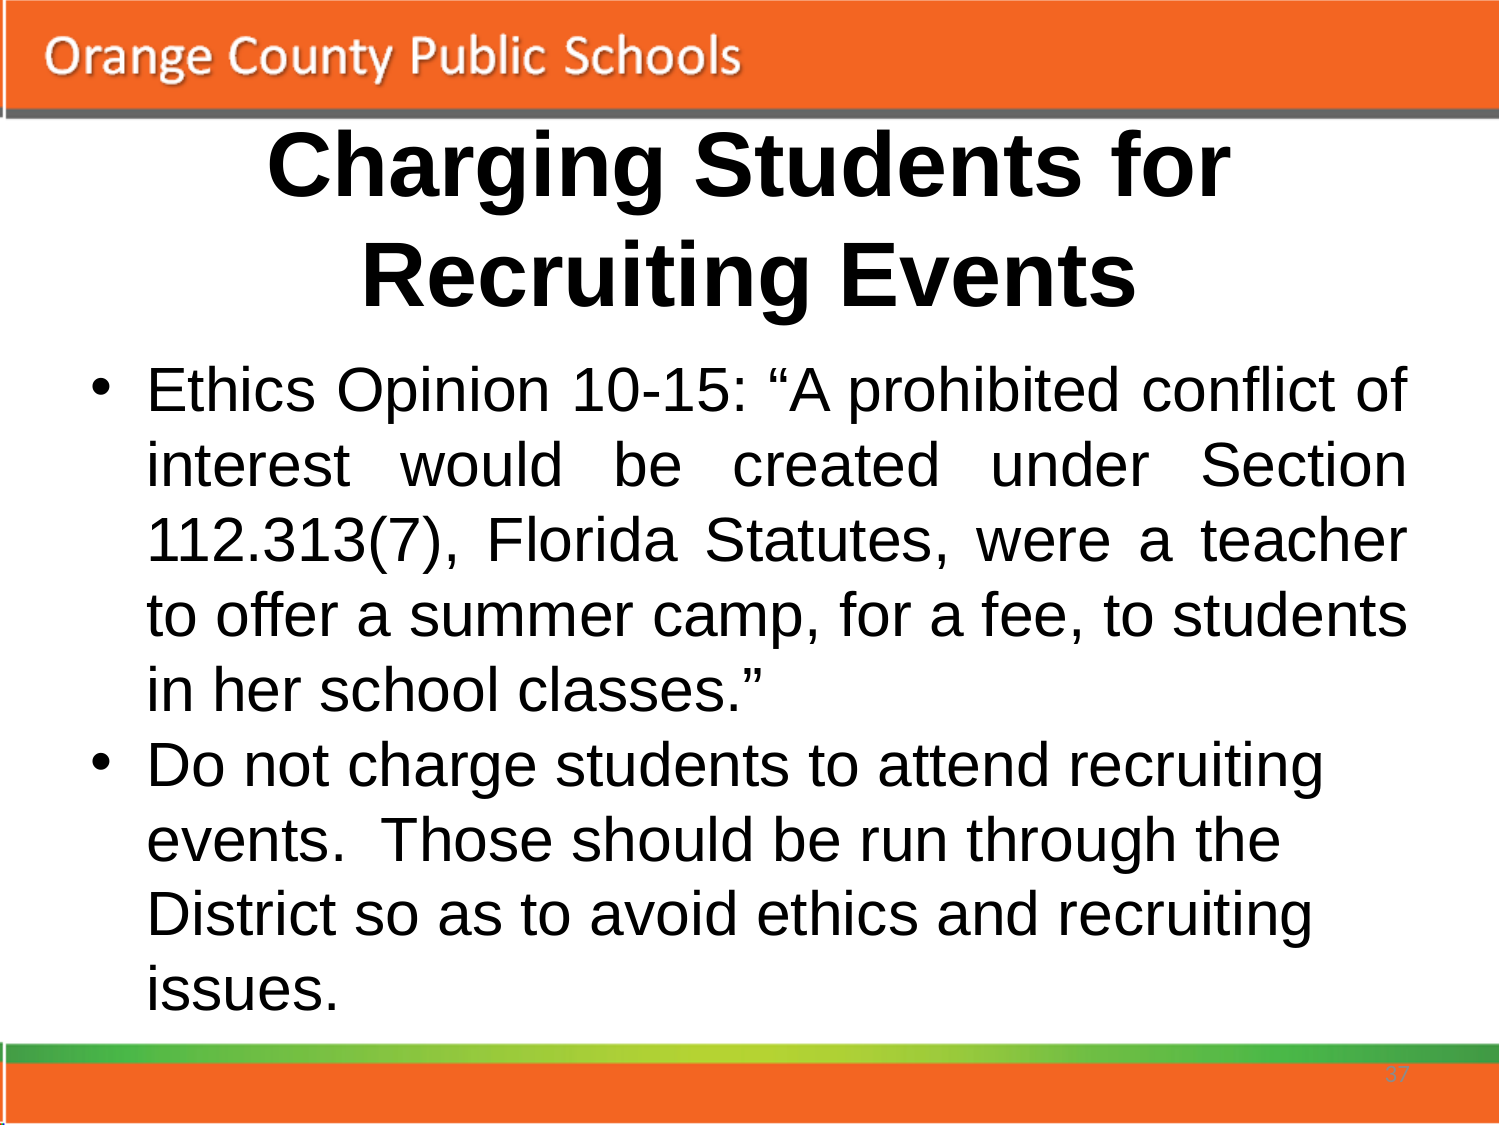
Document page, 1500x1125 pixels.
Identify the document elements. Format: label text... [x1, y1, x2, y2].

title Charging Students for Recruiting Events [74, 120, 1426, 309]
slide_number 37 [1074, 1042, 1425, 1103]
list Ethics Opinion 10-15: “A prohibited conflict of interest would be created under Section 112.313(7), Florida Statutes, were a teacher to offer a summer camp, for a fee, to students in her school classes.” Do not charge students to attend recruiting events. Those should be run through the District so as to avoid ethics and recruiting issues. [74, 341, 1426, 1030]
picture [0, 0, 1499, 1125]
